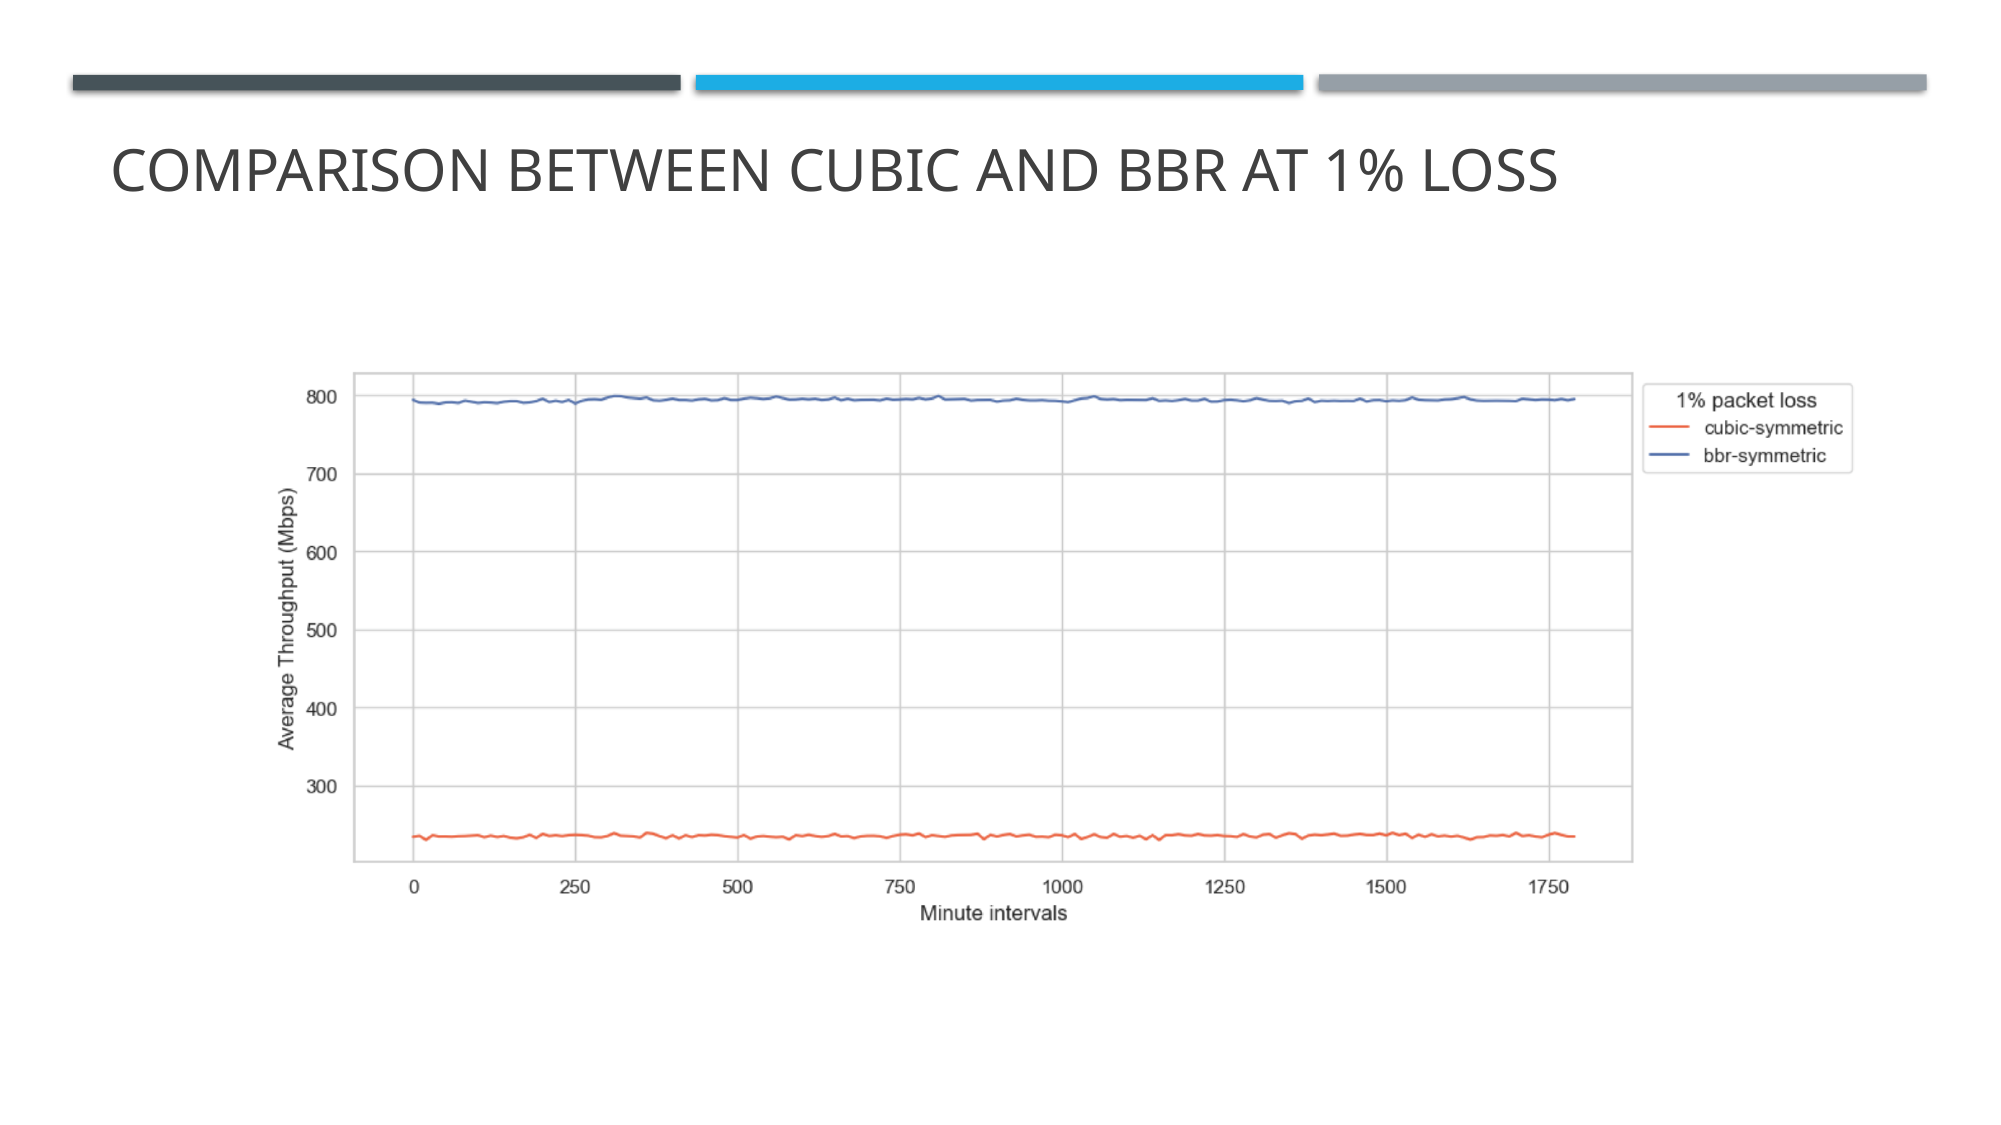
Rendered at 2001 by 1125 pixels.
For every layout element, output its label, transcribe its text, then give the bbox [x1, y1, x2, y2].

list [208, 362, 1871, 961]
title COMPARISON BETWEEN CUBIC and BBR AT 1% LOSS [95, 115, 1905, 211]
